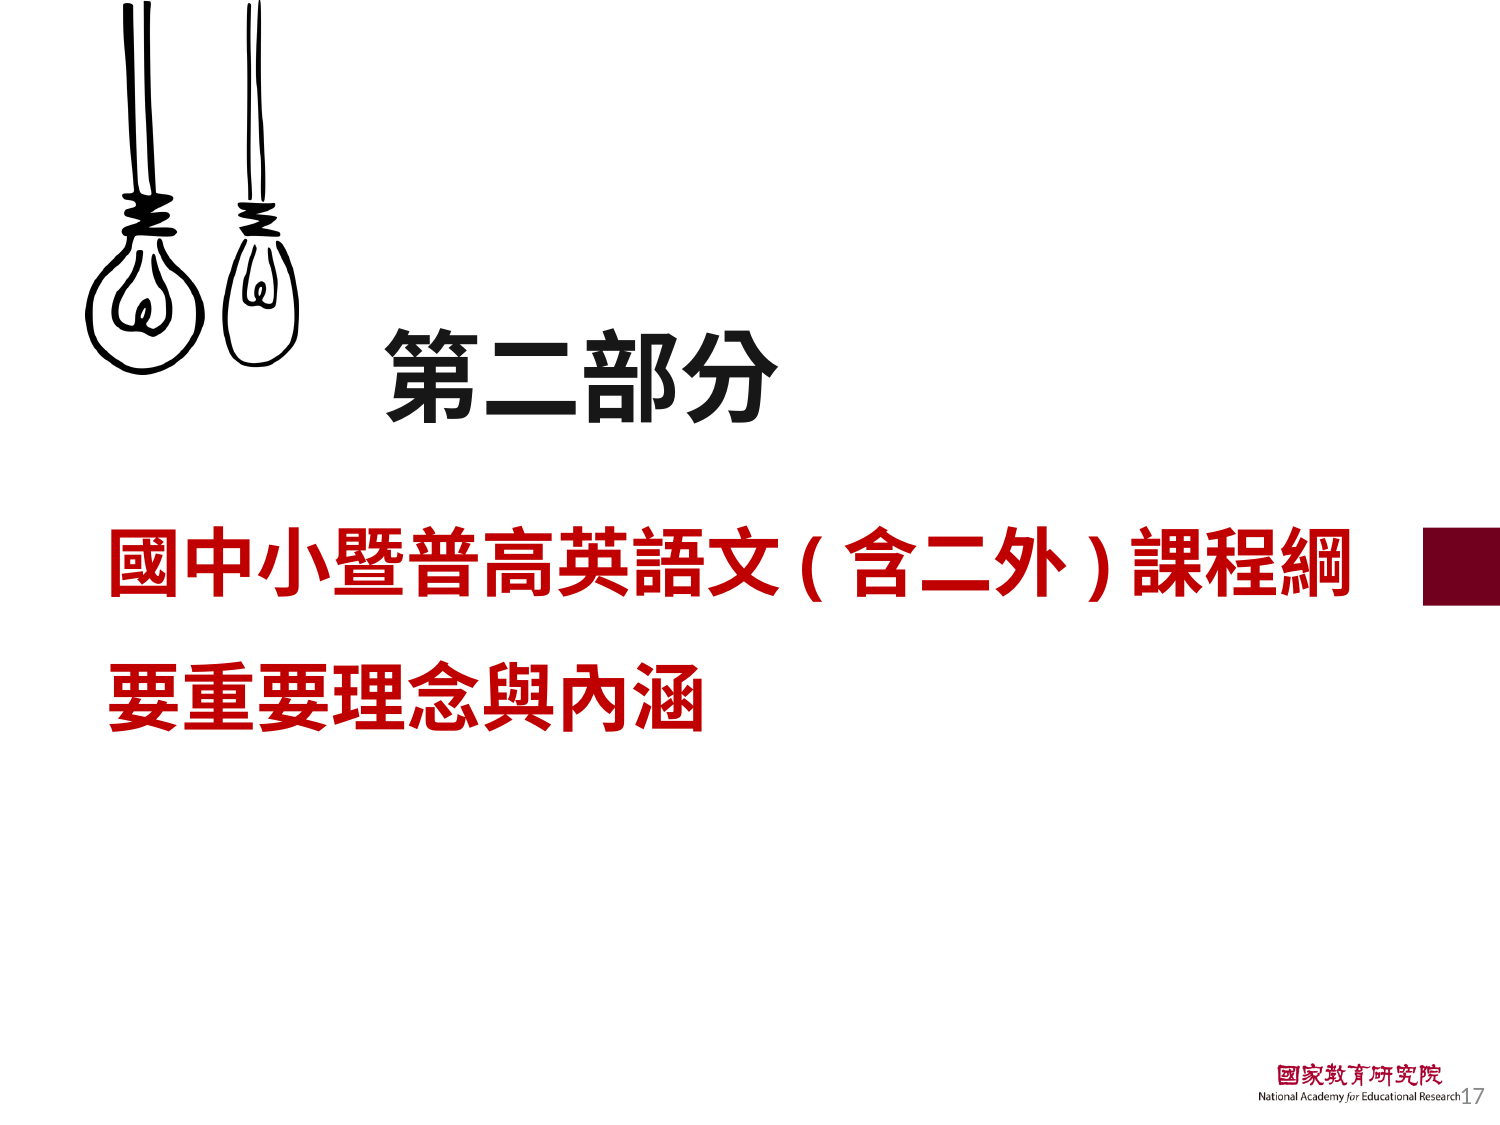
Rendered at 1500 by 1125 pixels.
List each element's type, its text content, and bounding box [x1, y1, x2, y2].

slide_number 17 [1162, 1065, 1500, 1125]
picture [1259, 1063, 1460, 1103]
text_box 第二部分 [366, 306, 1037, 442]
text_box  [1422, 527, 1500, 607]
title 國中小暨普高英語文(含二外)課程綱要重要理念與內涵 [91, 497, 1386, 715]
picture [85, 0, 299, 375]
